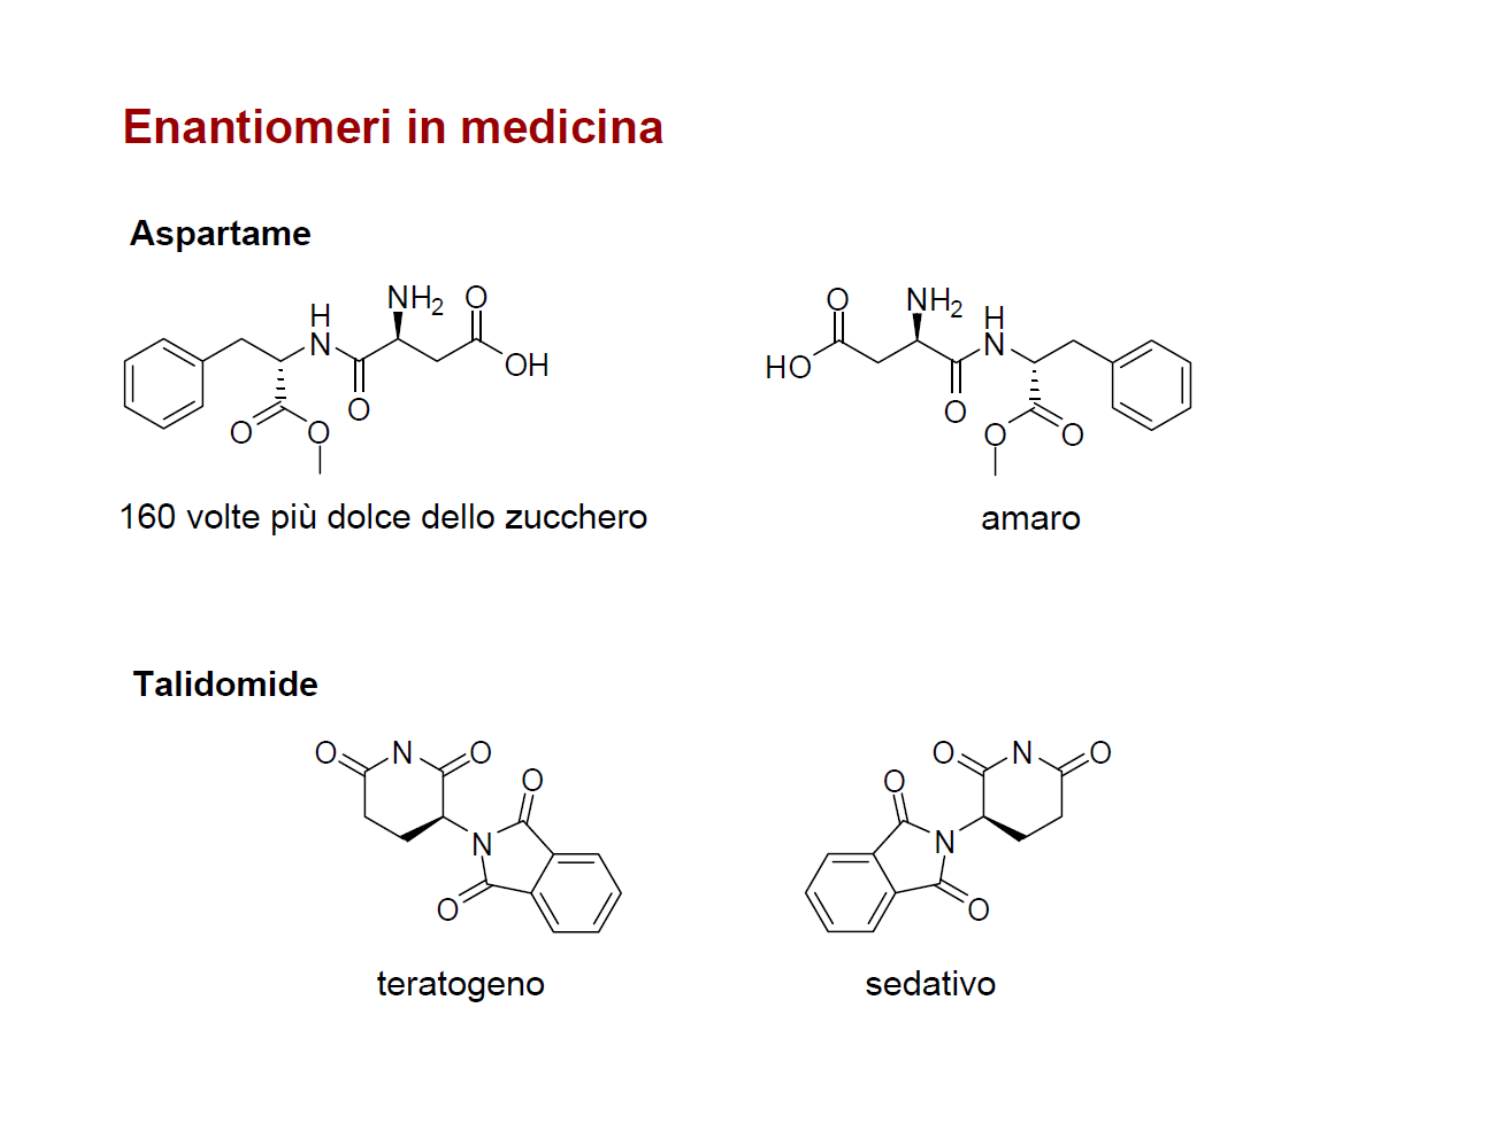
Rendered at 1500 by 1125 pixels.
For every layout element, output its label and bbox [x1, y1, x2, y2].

picture [100, 95, 1425, 1022]
